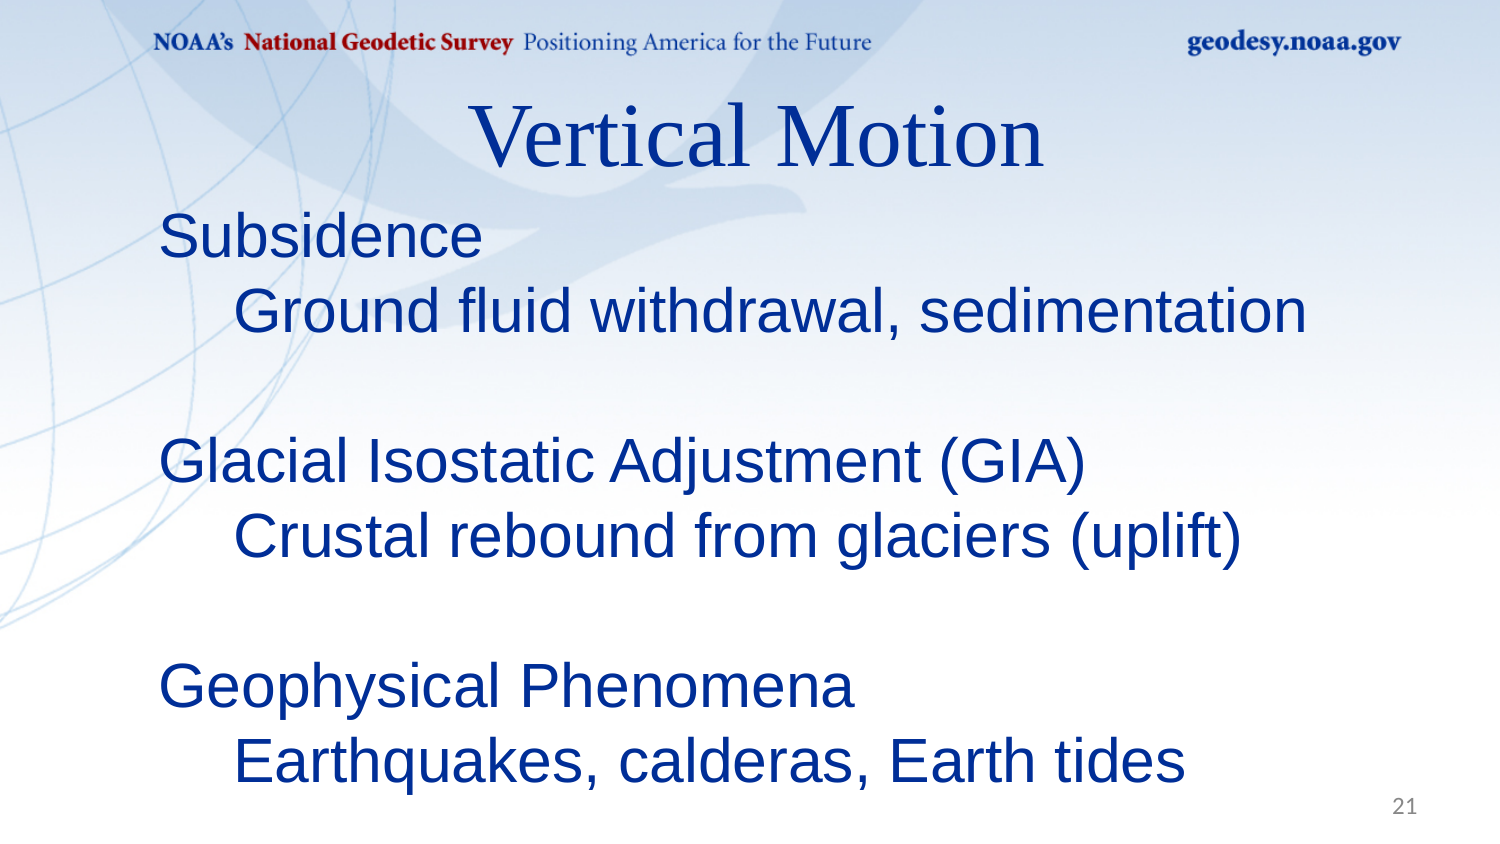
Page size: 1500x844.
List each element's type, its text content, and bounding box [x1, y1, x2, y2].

text_box Vertical Motion [459, 66, 1054, 187]
picture [0, 0, 1500, 844]
text_box Subsidence Ground fluid withdrawal, sedimentation Glacial Isostatic Adjustment (GIA) Crustal rebound from glaciers (uplift) Geophysical Phenomena Earthquakes, calderas, Earth tides [150, 187, 1349, 803]
slide_number 21 [1381, 781, 1426, 828]
